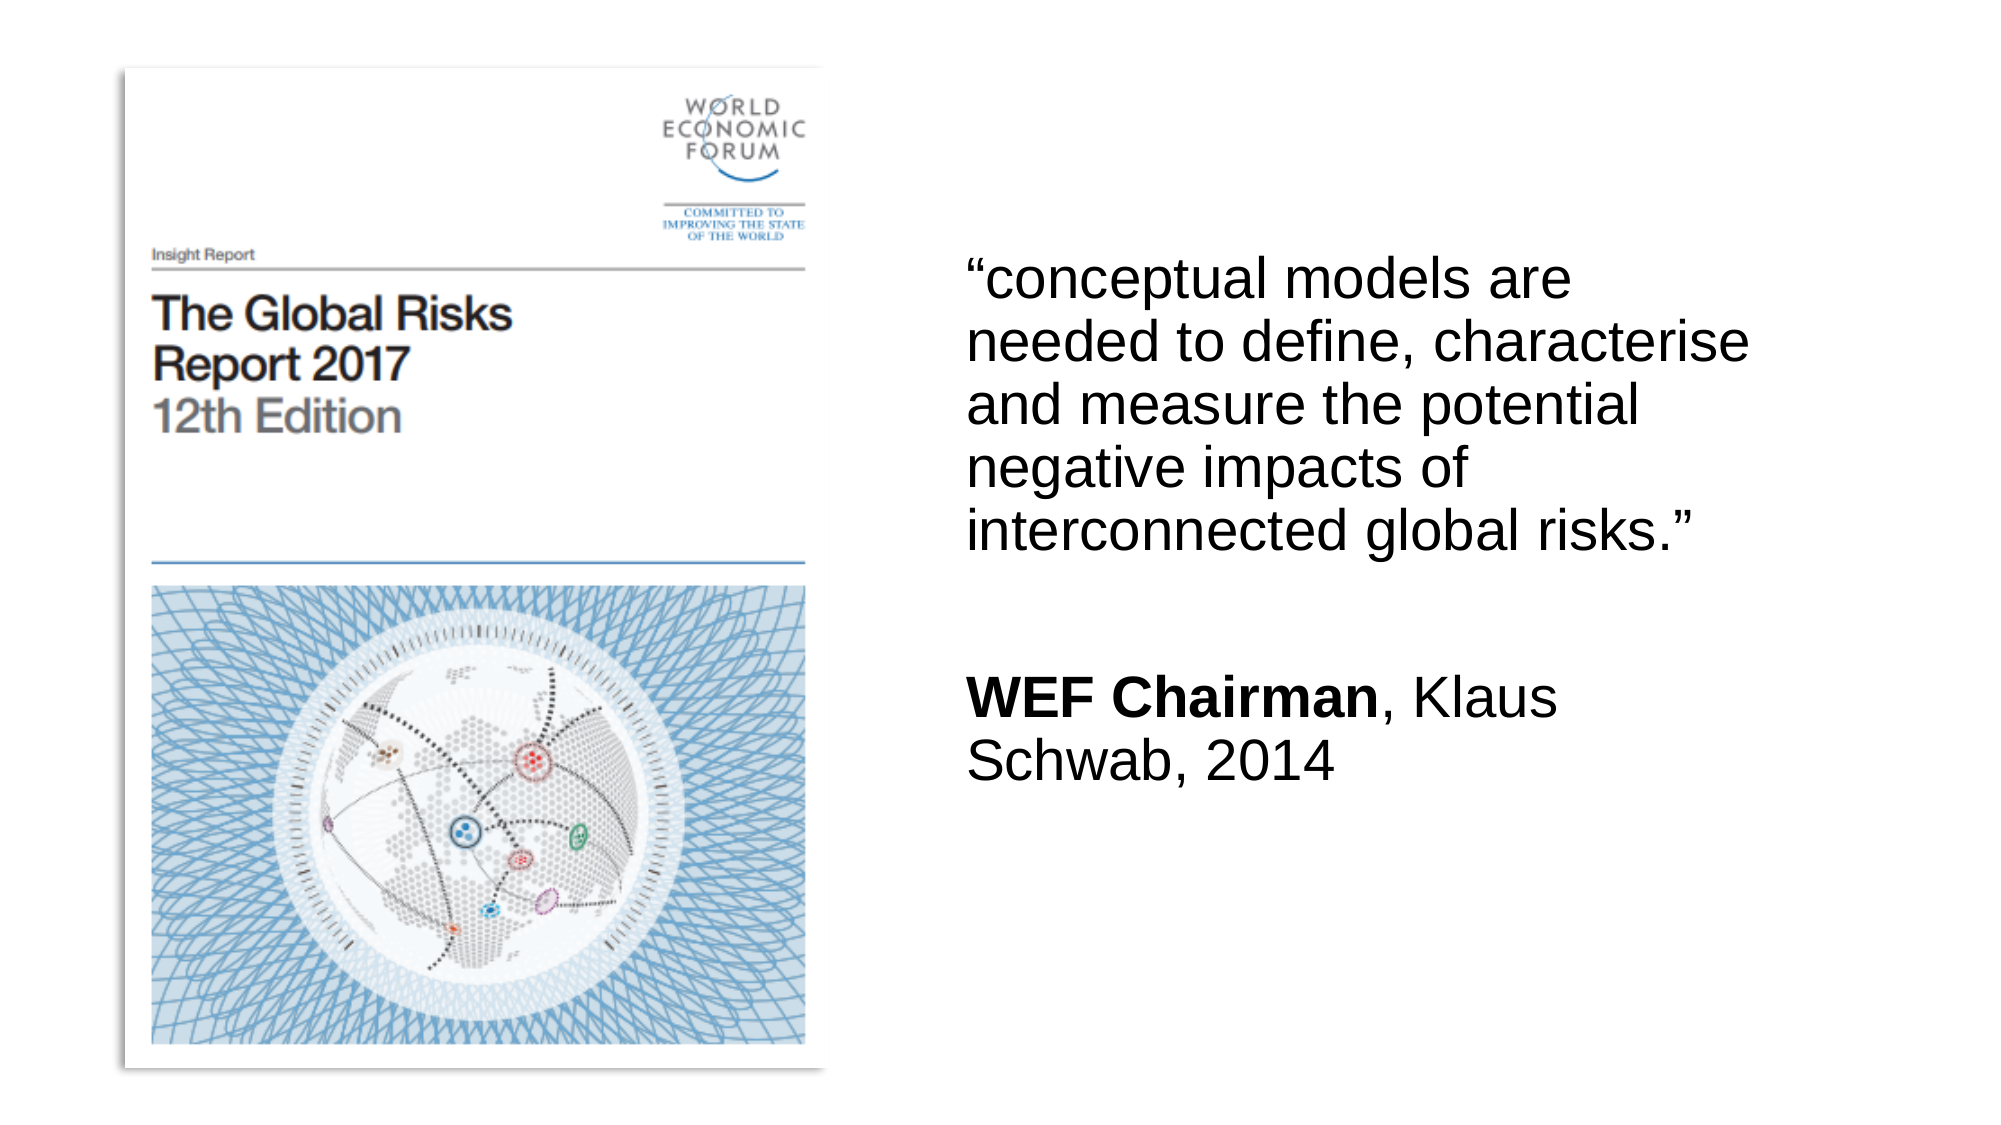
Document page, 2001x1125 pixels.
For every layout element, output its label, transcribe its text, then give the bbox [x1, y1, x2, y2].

picture [125, 68, 829, 1068]
list “conceptual models are needed to define, characterise and measure the potential negative impacts of interconnected global risks.” WEF Chairman, Klaus Schwab, 2014 [951, 241, 1790, 1068]
